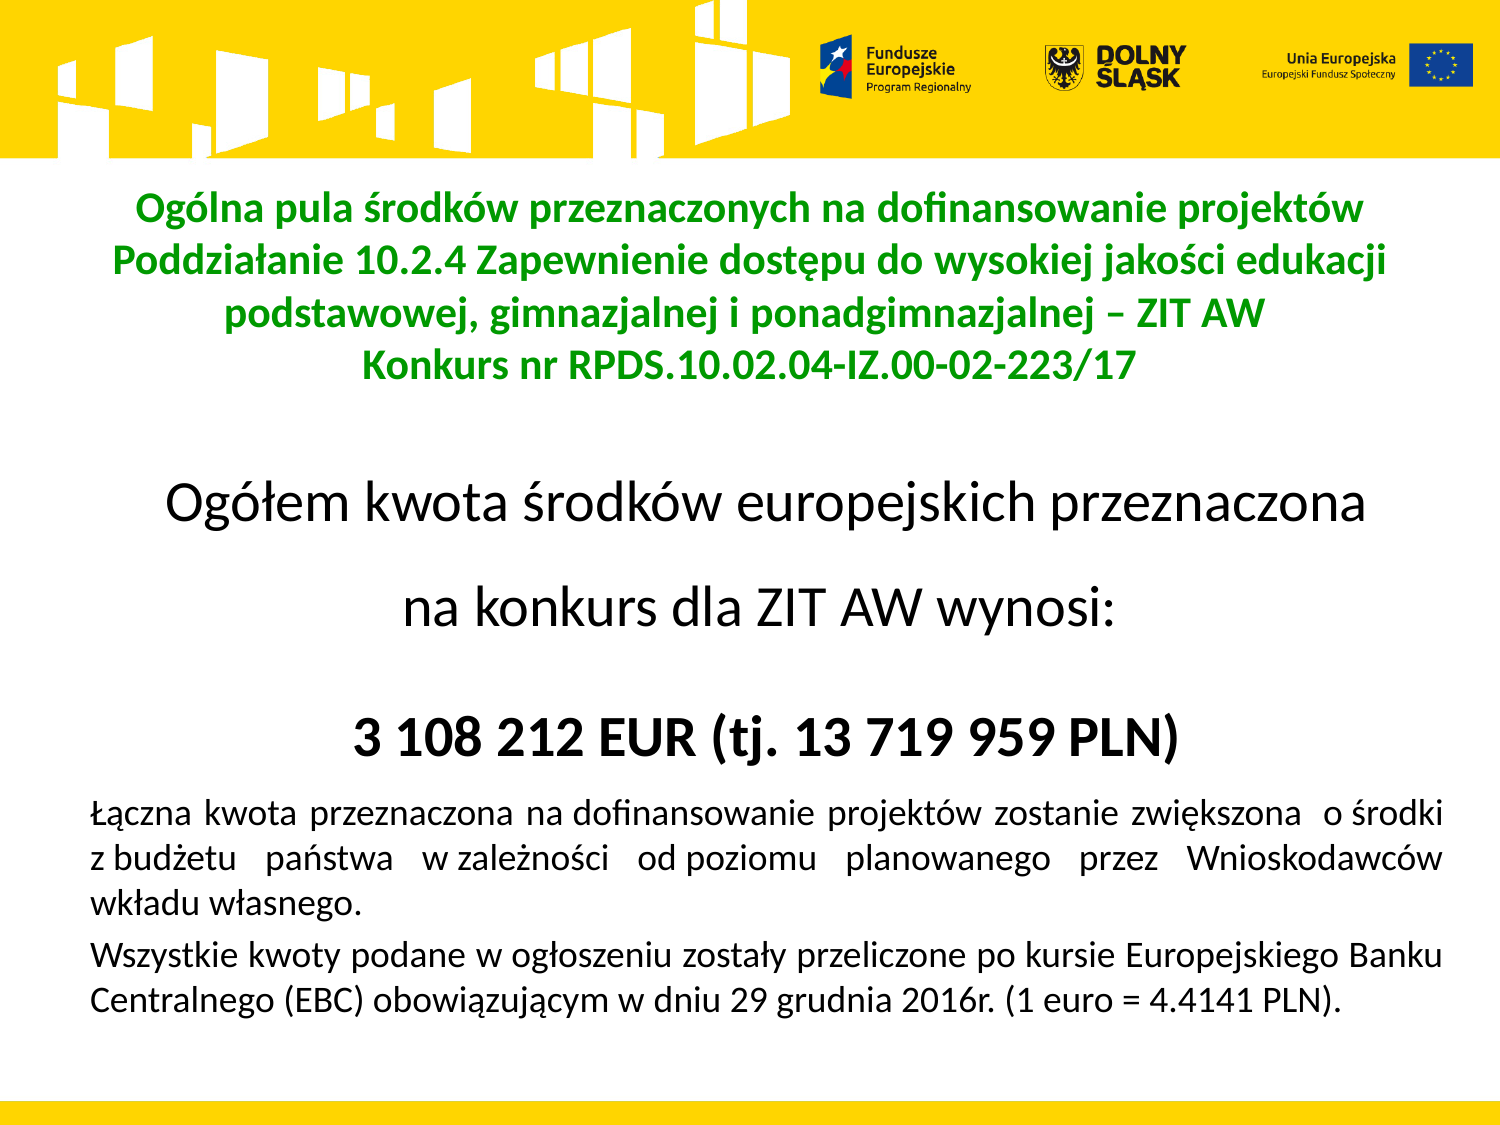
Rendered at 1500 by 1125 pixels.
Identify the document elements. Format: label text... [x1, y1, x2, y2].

title Ogólna pula środków przeznaczonych na dofinansowanie projektów Poddziałanie 10.2.4 Zapewnienie dostępu do wysokiej jakości edukacji podstawowej, gimnazjalnej i ponadgimnazjalnej – ZIT AW Konkurs nr RPDS.10.02.04-IZ.00-02-223/17 [75, 172, 1425, 420]
picture [0, 0, 1500, 1125]
list Ogółem kwota środków europejskich przeznaczona na konkurs dla ZIT AW wynosi: 3 108 212 EUR (tj. 13 719 959 PLN) Łączna kwota przeznaczona na dofinansowanie projektów zostanie zwiększona o środki z budżetu państwa w zależności od poziomu planowanego przez Wnioskodawców wkładu własnego. Wszystkie kwoty podane w ogłoszeniu zostały przeliczone po kursie Europejskiego Banku Centralnego (EBC) obowiązującym w dniu 29 grudnia 2016r. (1 euro = 4.4141 PLN). [75, 420, 1459, 1083]
